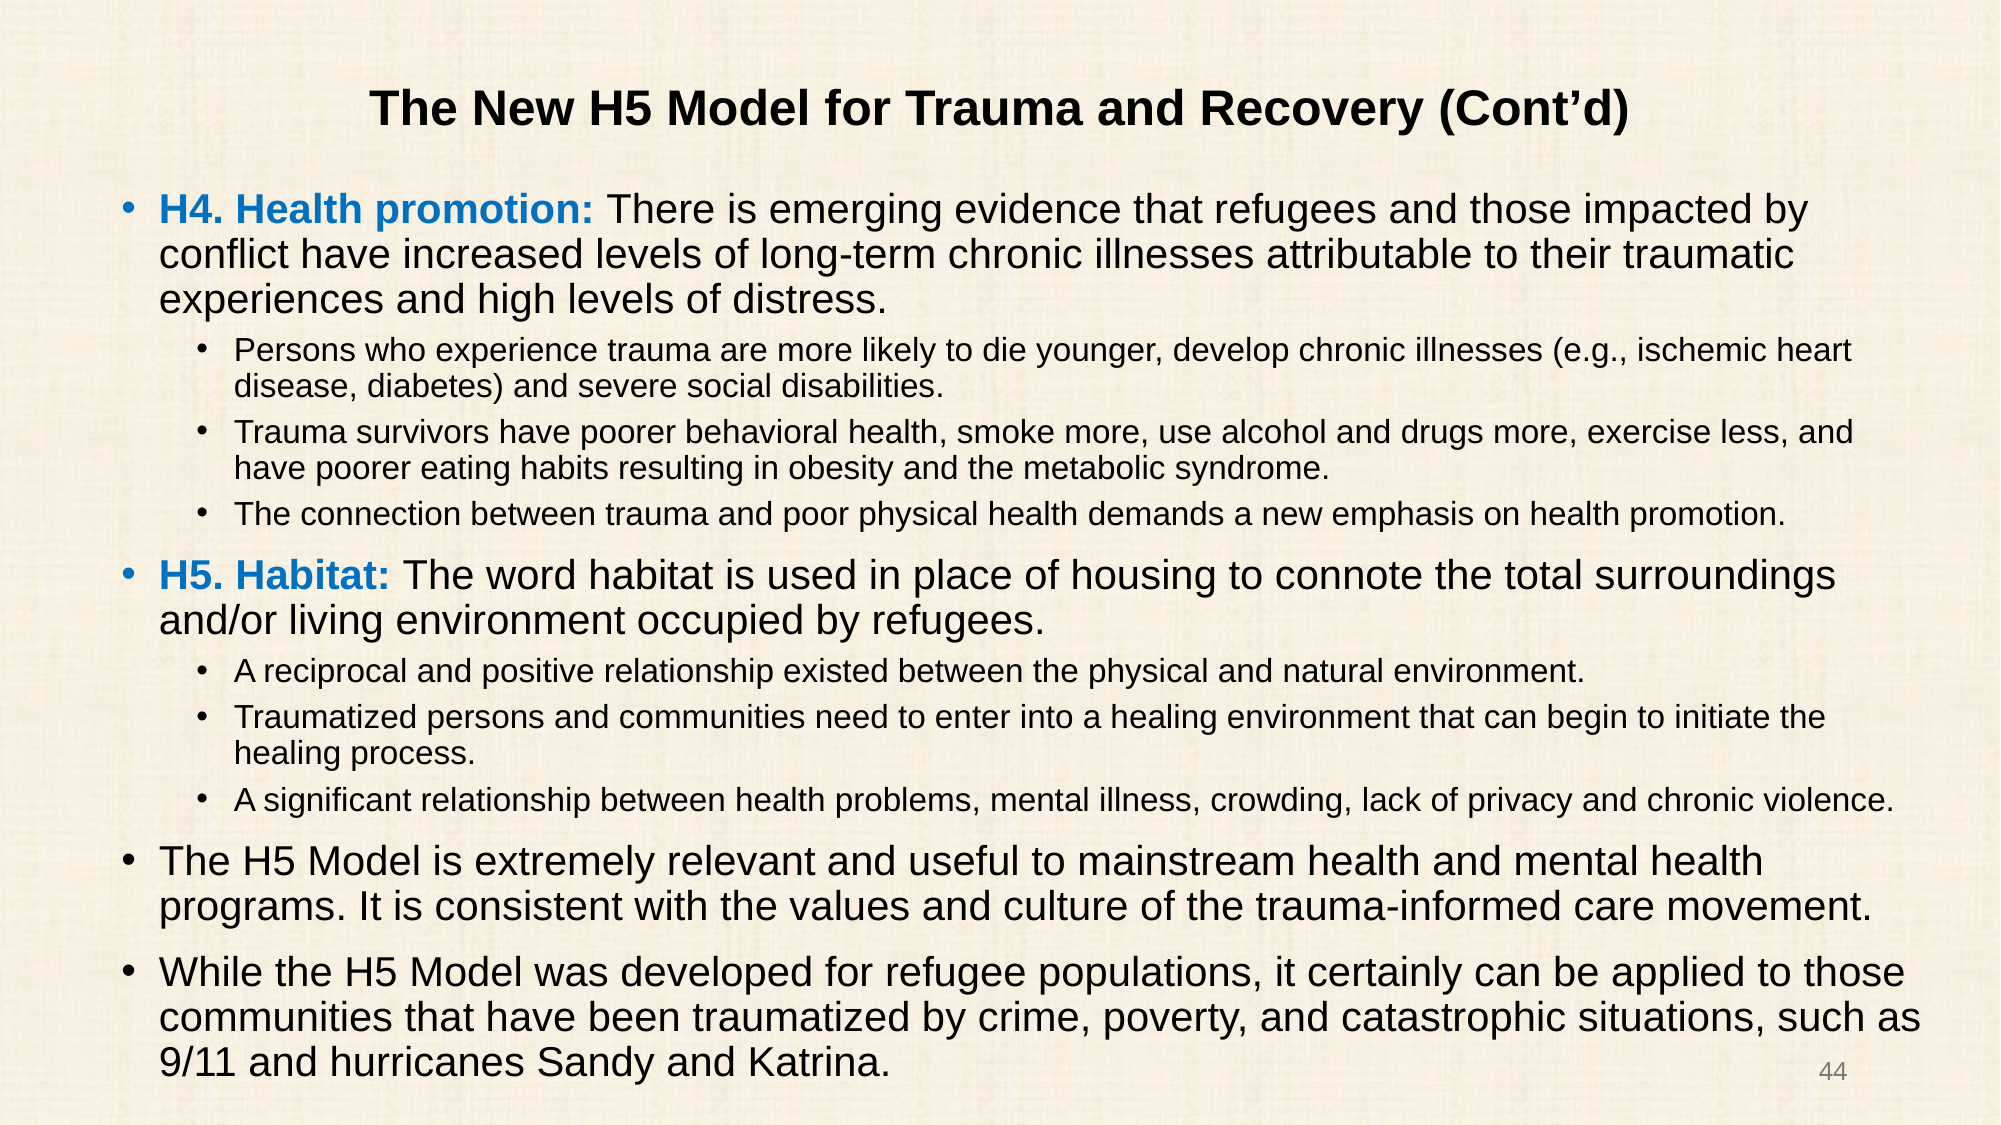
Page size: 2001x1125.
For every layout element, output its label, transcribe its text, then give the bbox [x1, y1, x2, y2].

title The New H5 Model for Trauma and Recovery (Cont’d) [137, 0, 1863, 179]
slide_number 44 [1412, 1042, 1863, 1103]
list H4. Health promotion: There is emerging evidence that refugees and those impacted by conflict have increased levels of long-term chronic illnesses attributable to their traumatic experiences and high levels of distress. Persons who experience trauma are more likely to die younger, develop chronic illnesses (e.g., ischemic heart disease, diabetes) and severe social disabilities. Trauma survivors have poorer behavioral health, smoke more, use alcohol and drugs more, exercise less, and have poorer eating habits resulting in obesity and the metabolic syndrome. The connection between trauma and poor physical health demands a new emphasis on health promotion. H5. Habitat: The word habitat is used in place of housing to connote the total surroundings and/or living environment occupied by refugees. A reciprocal and positive relationship existed between the physical and natural environment. Traumatized persons and communities need to enter into a healing environment that can begin to initiate the healing process. A significant relationship between health problems, mental illness, crowding, lack of privacy and chronic violence. The H5 Model is extremely relevant and useful to mainstream health and mental health programs. It is consistent with the values and culture of the trauma-informed care movement. While the H5 Model was developed for refugee populations, it certainly can be applied to those communities that have been traumatized by crime, poverty, and catastrophic situations, such as 9/11 and hurricanes Sandy and Katrina. [106, 179, 1950, 1125]
